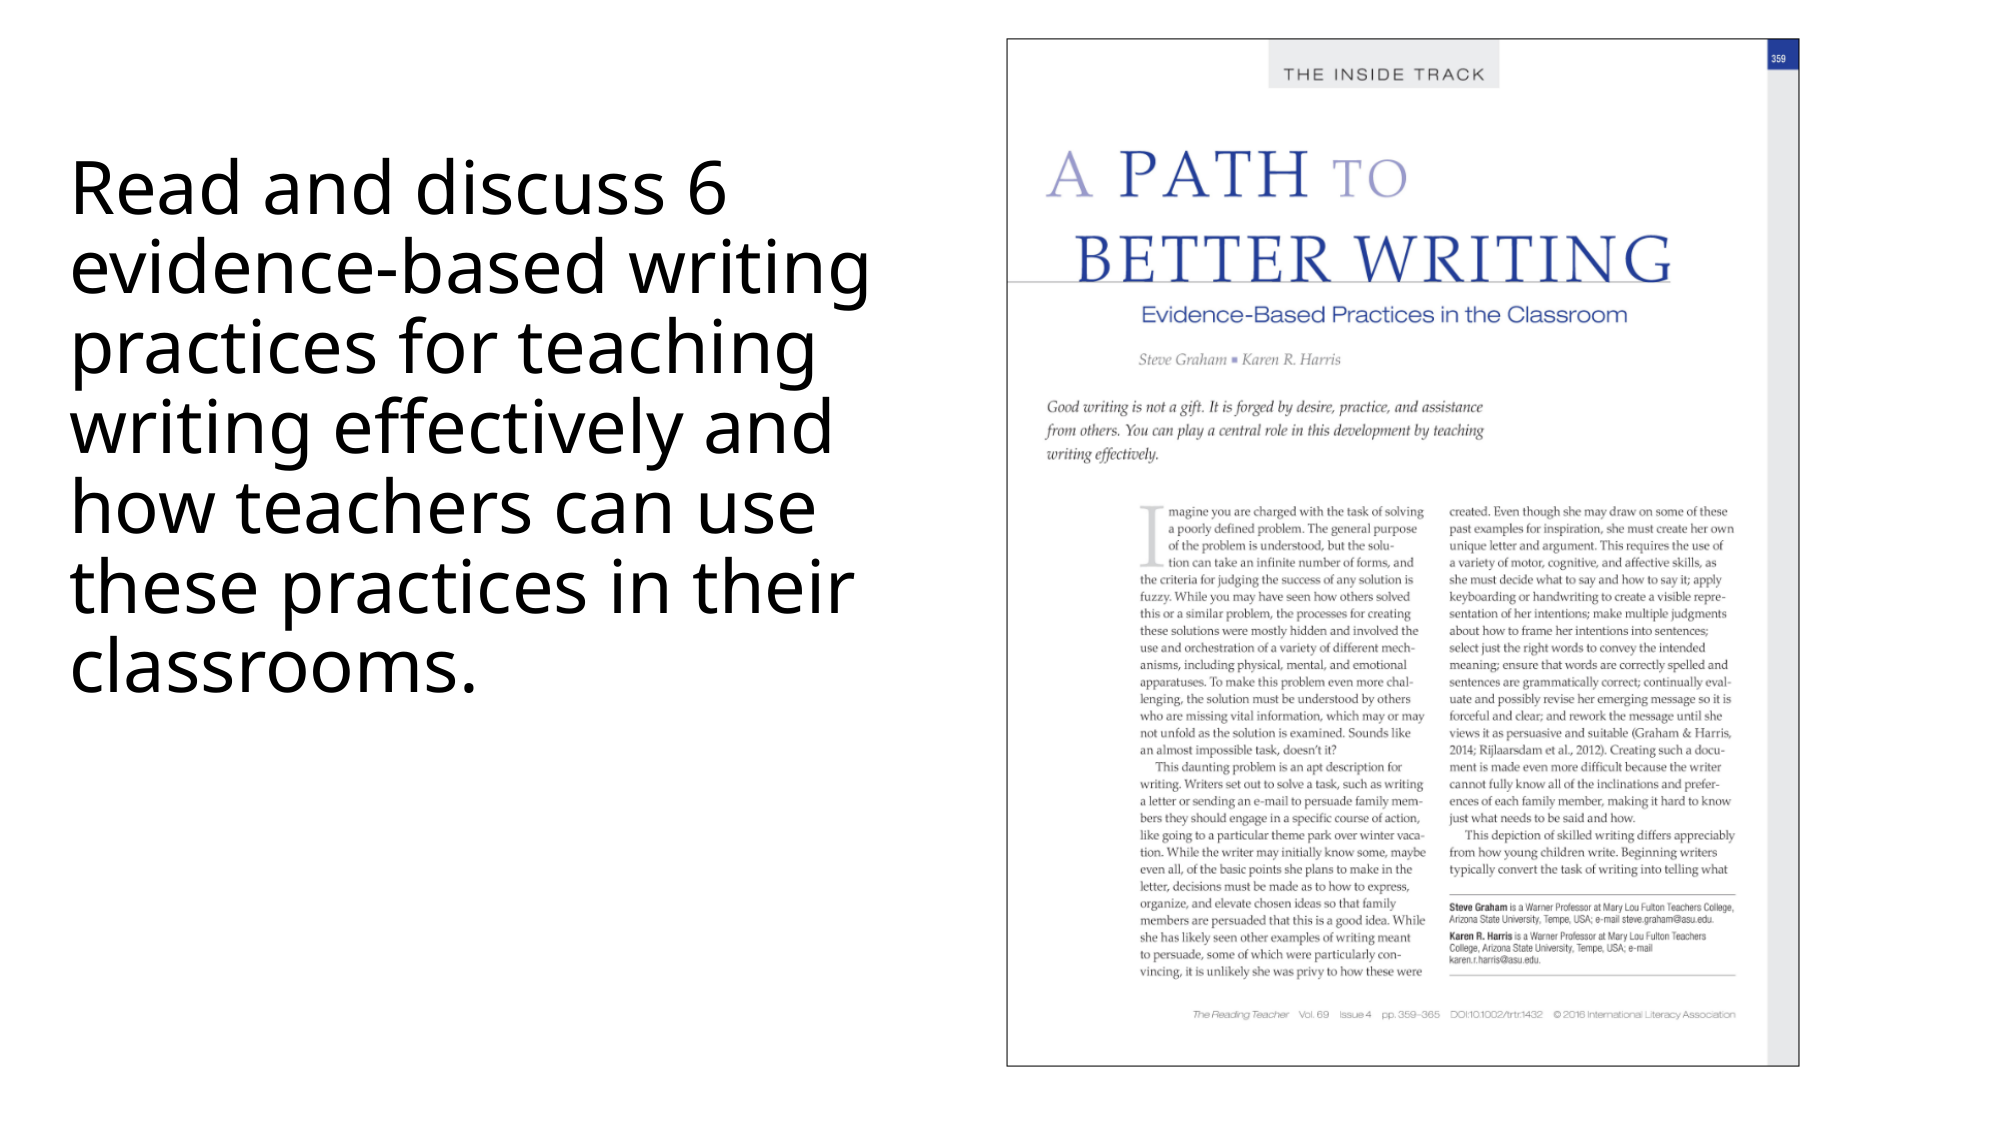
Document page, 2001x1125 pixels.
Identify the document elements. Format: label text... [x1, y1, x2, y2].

title Read and discuss 6 evidence-based writing practices for teaching writing effectively and how teachers can use these practices in their classrooms. [54, 59, 945, 990]
picture [989, 26, 1815, 1079]
